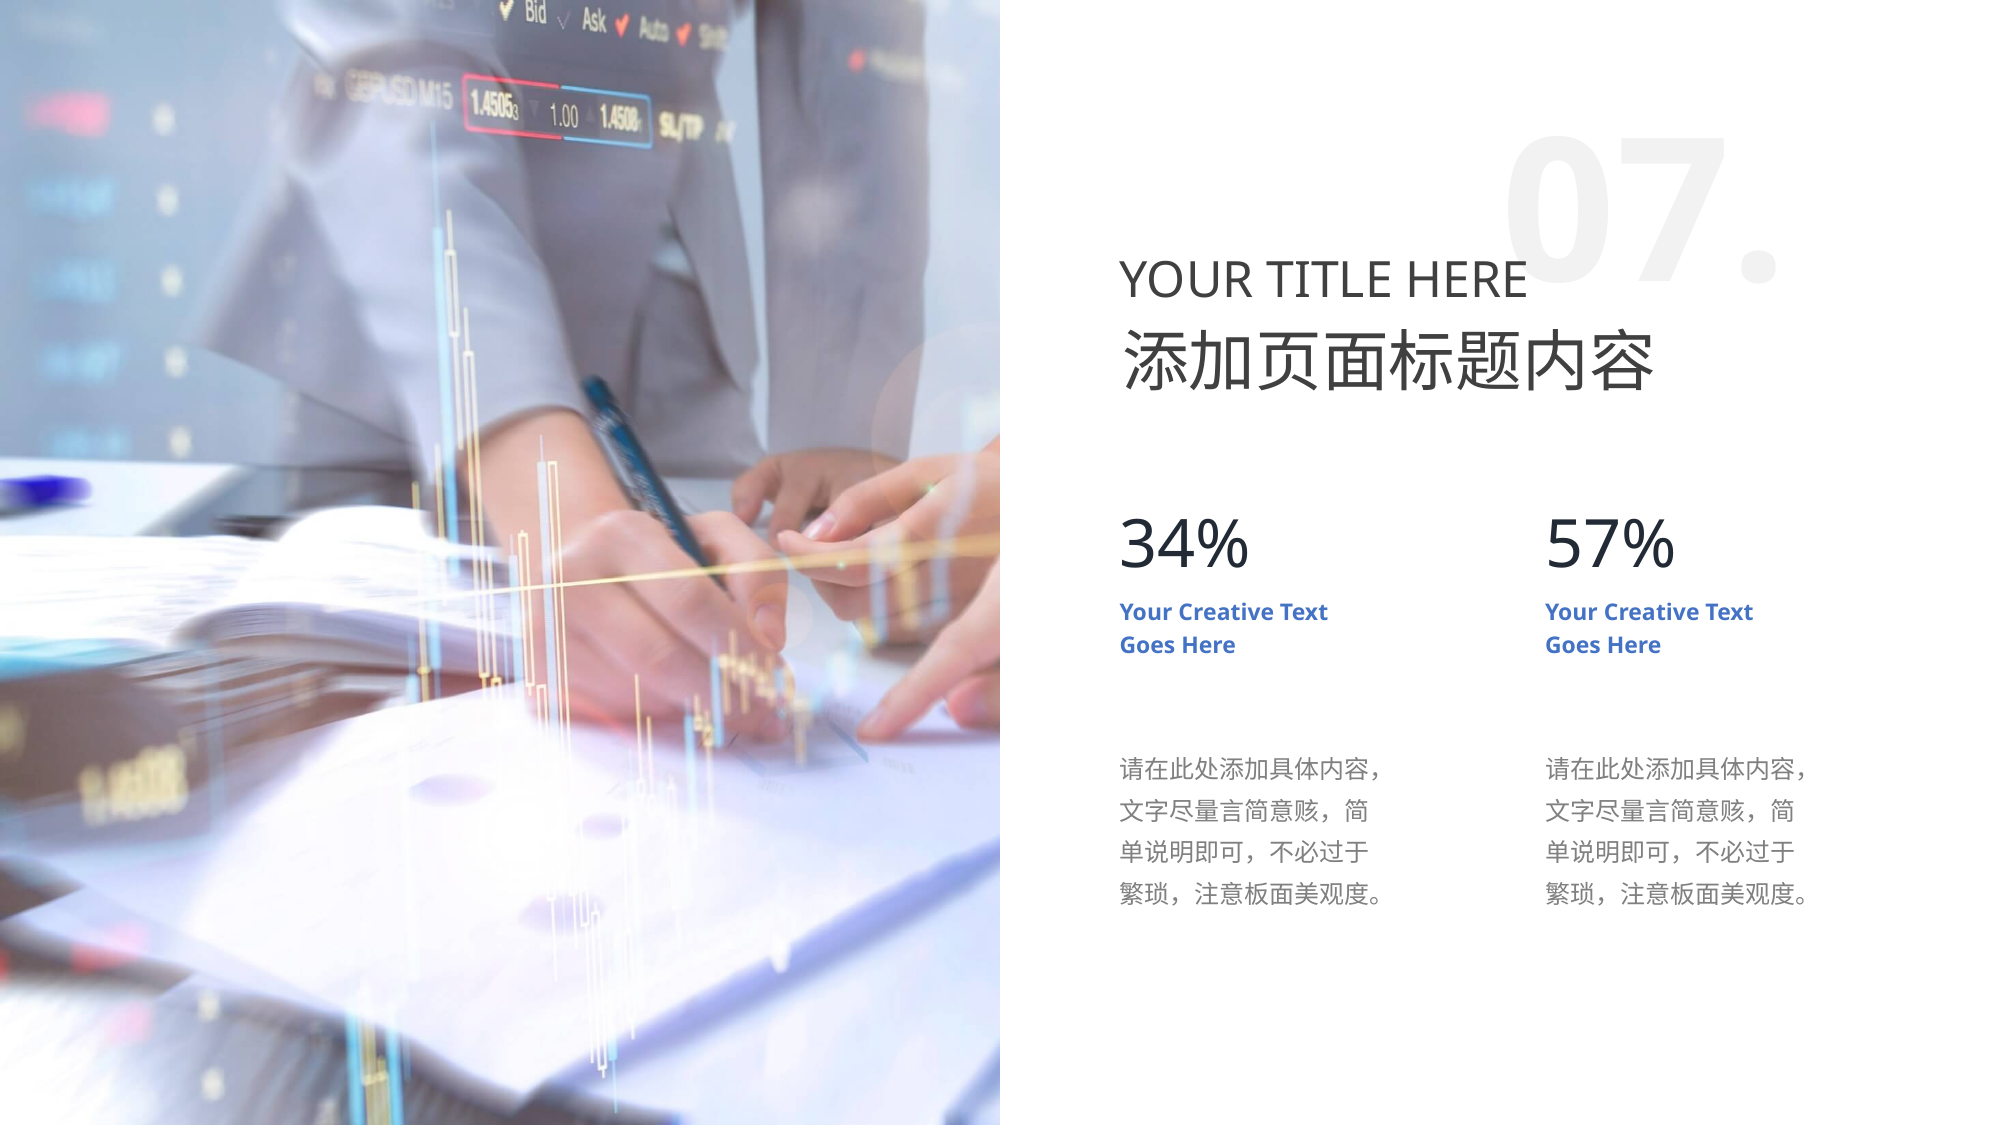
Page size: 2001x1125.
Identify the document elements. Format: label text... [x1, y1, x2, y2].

text_box 07. [1486, 73, 1803, 329]
text_box YOUR TITLE HERE [1104, 240, 1628, 312]
text_box 34% [1104, 477, 1355, 589]
text_box Your Creative Text Goes Here [1530, 584, 1823, 666]
text_box 请在此处添加具体内容，文字尽量言简意赅，简单说明即可，不必过于繁琐，注意板面美观度。 [1530, 734, 1823, 917]
text_box Your Creative Text Goes Here [1104, 584, 1398, 666]
picture [0, 0, 1000, 1125]
text_box 57% [1530, 477, 1781, 589]
text_box 请在此处添加具体内容，文字尽量言简意赅，简单说明即可，不必过于繁琐，注意板面美观度。 [1104, 734, 1398, 917]
text_box 添加页面标题内容 [1107, 311, 1672, 407]
